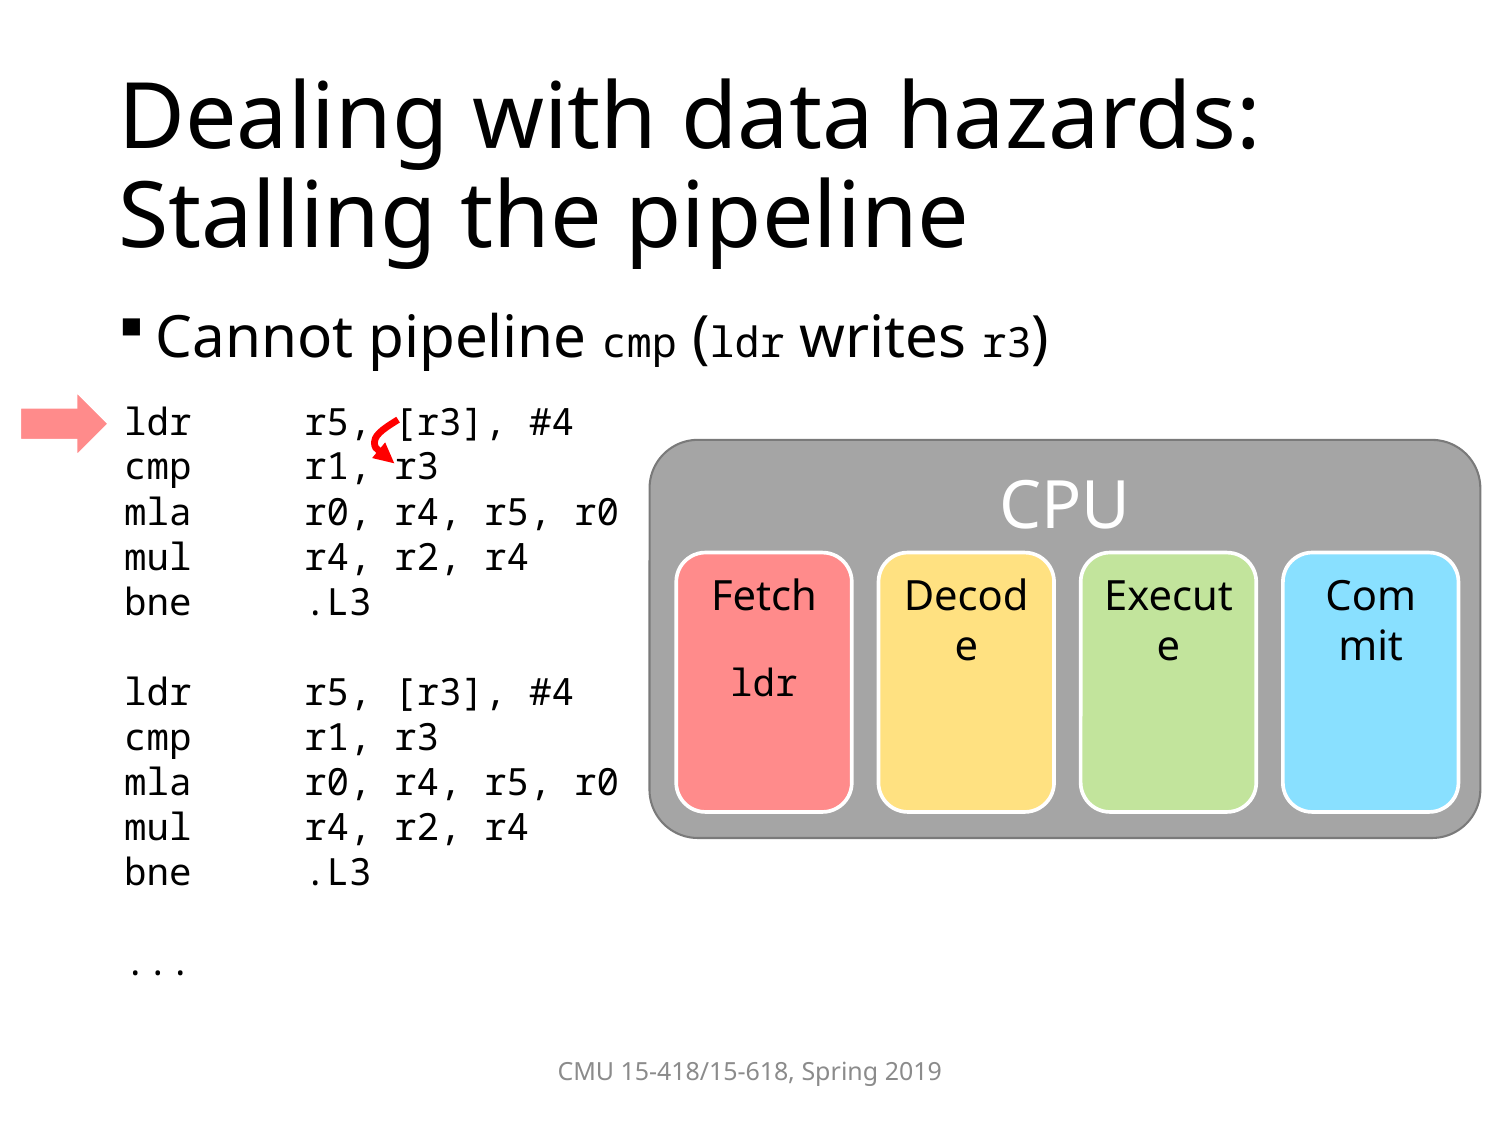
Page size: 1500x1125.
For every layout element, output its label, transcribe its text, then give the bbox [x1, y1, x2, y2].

list Cannot pipeline cmp (ldr writes r3) [103, 299, 1397, 1014]
title Dealing with data hazards: Stalling the pipeline [103, 59, 1397, 278]
text_box [18, 386, 103, 462]
text_box CPU [1397, 438, 1482, 840]
text_box Commit [1397, 551, 1460, 813]
footer CMU 15-418/15-618, Spring 2019 [496, 1042, 1004, 1103]
